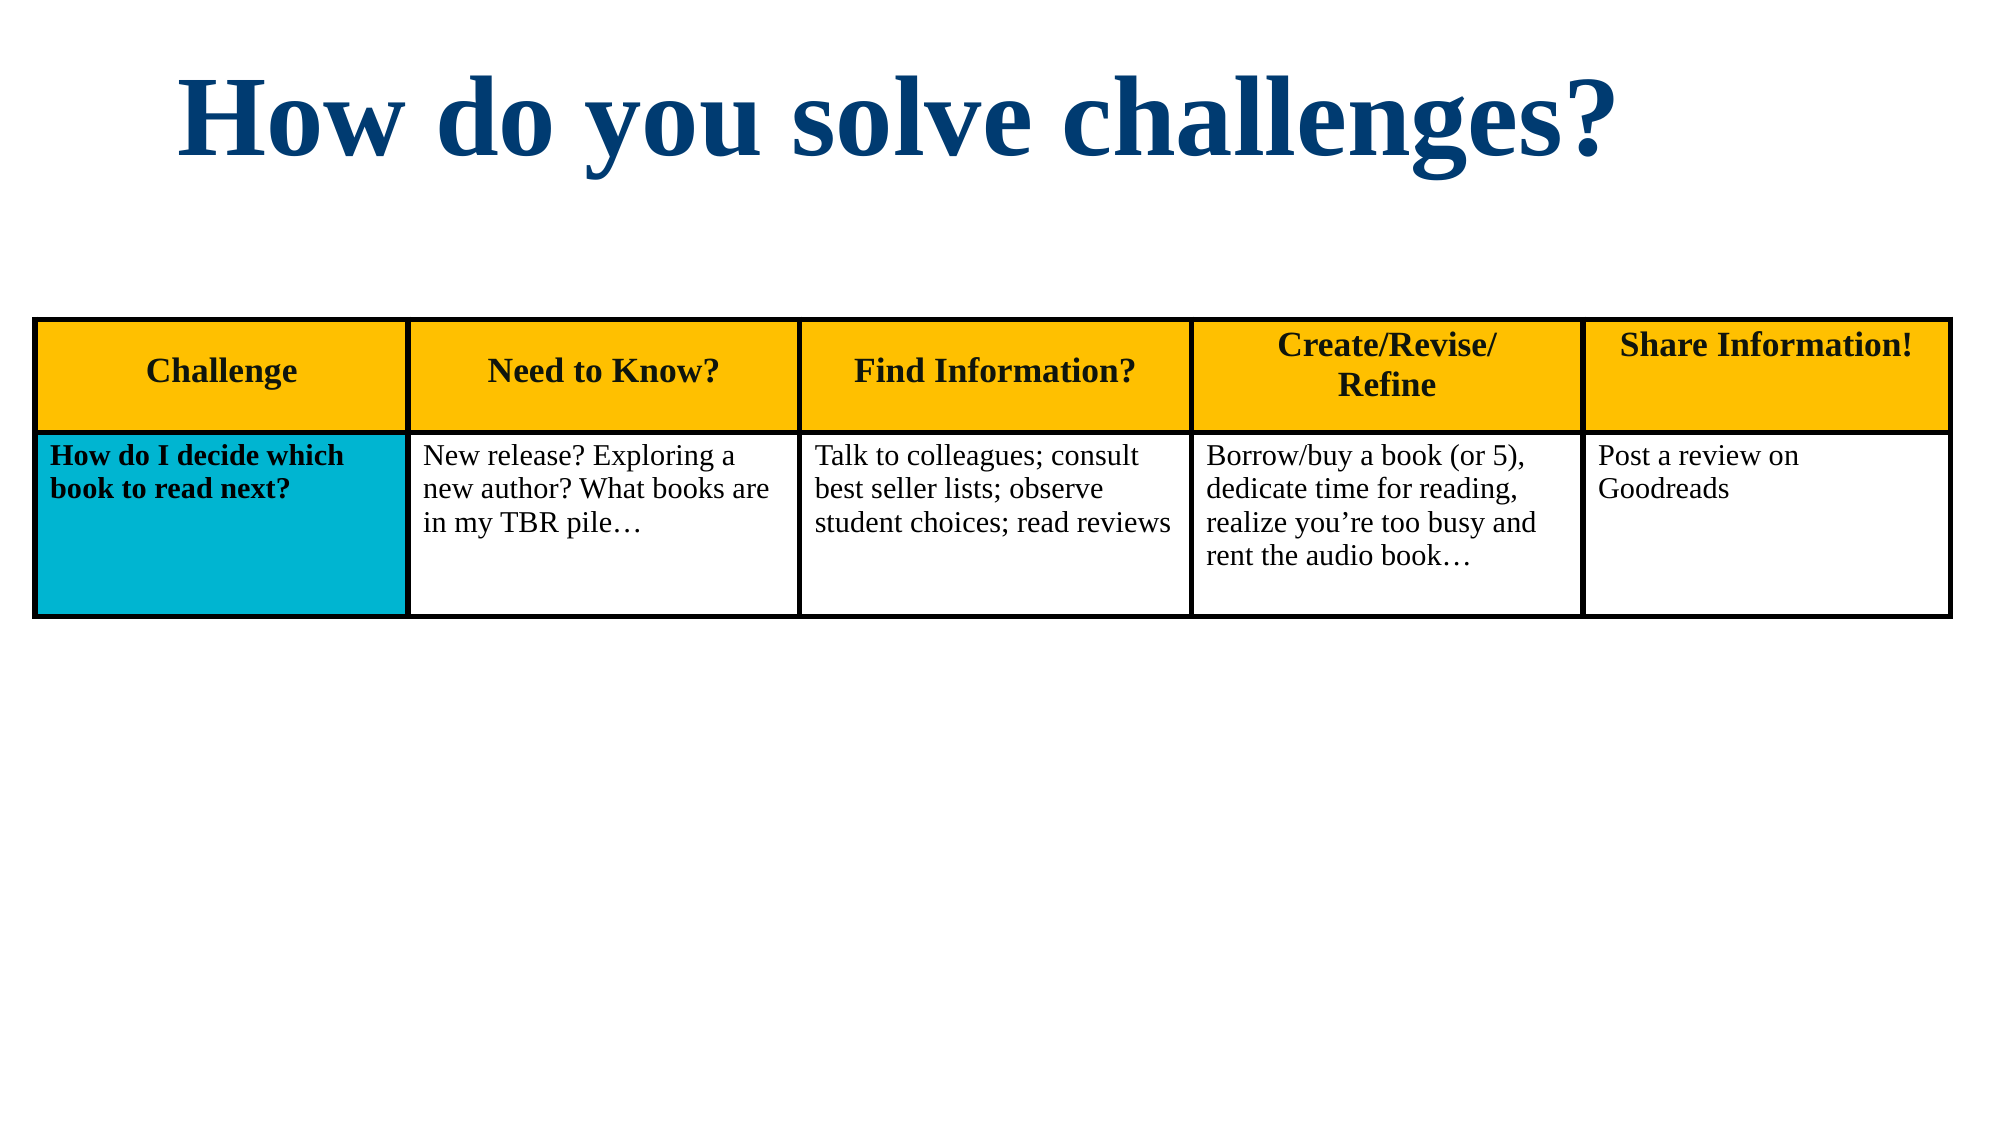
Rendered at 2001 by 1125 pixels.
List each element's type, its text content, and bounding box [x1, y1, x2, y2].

table_cell How do I decide which book to read next? [38, 435, 405, 614]
table_header Create/Revise/ Refine [1194, 322, 1580, 430]
table_header Share Information! [1586, 322, 1948, 430]
table_header Find Information? [802, 322, 1189, 430]
table_header Challenge [38, 322, 405, 430]
title How do you solve challenges? [162, 9, 1888, 228]
table_header Need to Know? [411, 322, 797, 430]
table_cell New release? Exploring a new author? What books are in my TBR pile… [411, 435, 797, 614]
table_cell Post a review on Goodreads [1586, 435, 1948, 614]
table_cell Borrow/buy a book (or 5), dedicate time for reading, realize you’re too busy and rent the audio book… [1194, 435, 1580, 614]
table_cell Talk to colleagues; consult best seller lists; observe student choices; read reviews [802, 435, 1189, 614]
